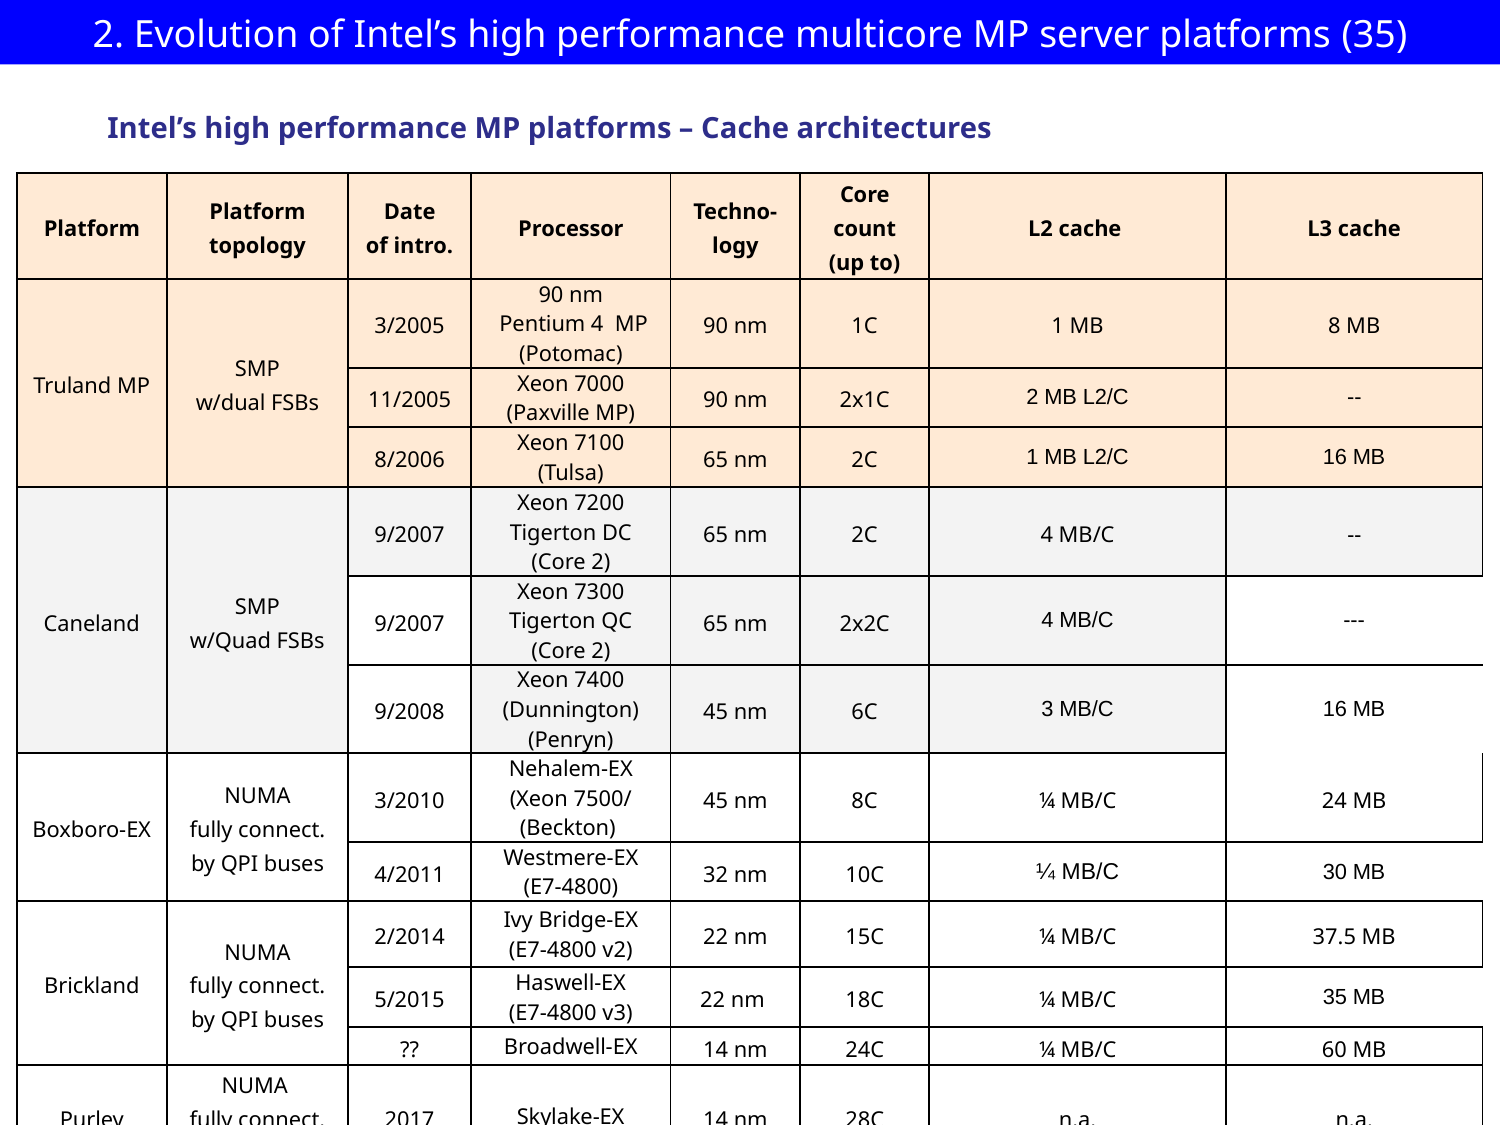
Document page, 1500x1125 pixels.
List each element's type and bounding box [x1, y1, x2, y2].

text_box [0, 0, 1500, 65]
table_cell [930, 577, 1225, 664]
table_cell [801, 428, 928, 486]
table_cell [349, 428, 470, 486]
table_cell [930, 968, 1225, 1026]
table_cell [472, 369, 670, 426]
table_cell [18, 488, 166, 752]
table_cell [1227, 968, 1483, 1026]
table_cell [349, 488, 470, 575]
table_cell [671, 1066, 799, 1125]
table_cell [671, 488, 799, 575]
table_cell [930, 666, 1225, 752]
table_cell [801, 1028, 928, 1064]
table_cell [472, 754, 670, 841]
table_cell [1227, 1066, 1482, 1125]
table_cell [1227, 488, 1482, 575]
table_cell [18, 280, 166, 486]
table_cell [671, 369, 799, 426]
table_cell [168, 1066, 347, 1125]
table_cell [349, 577, 470, 664]
table_cell [472, 968, 670, 1026]
table_cell [1227, 369, 1482, 426]
table_header [671, 174, 799, 278]
table_cell [1227, 666, 1483, 841]
table_cell [472, 488, 670, 575]
table_cell [801, 666, 928, 752]
table_cell [930, 488, 1225, 575]
table_cell [671, 577, 799, 664]
table_cell [801, 843, 928, 900]
table_cell [349, 968, 470, 1026]
table_header [472, 174, 670, 278]
table_cell [801, 754, 928, 841]
table_cell [671, 754, 799, 841]
table_cell [168, 280, 347, 486]
table_cell [1227, 577, 1483, 664]
table_cell [930, 1066, 1225, 1125]
table_cell [671, 280, 799, 367]
table_cell [472, 666, 670, 752]
table_cell [671, 428, 799, 486]
table_cell [472, 1028, 670, 1064]
table_cell [1227, 428, 1482, 486]
table_cell [349, 666, 470, 752]
table_header [349, 174, 470, 278]
table_cell [168, 488, 347, 752]
table_cell [930, 754, 1225, 841]
table_cell [168, 754, 347, 900]
table_cell [671, 1028, 799, 1064]
table_cell [349, 1028, 470, 1064]
table_cell [1227, 1028, 1482, 1064]
table_cell [349, 754, 470, 841]
table_cell [349, 280, 470, 367]
table_cell [472, 428, 670, 486]
table_cell [472, 1066, 670, 1125]
table_cell [801, 280, 928, 367]
table_cell [801, 488, 928, 575]
table_cell [671, 968, 799, 1026]
table_cell [801, 1066, 928, 1125]
table_cell [801, 577, 928, 664]
table_cell [349, 369, 470, 426]
table_cell [1227, 843, 1483, 900]
table_cell [801, 369, 928, 426]
table_cell [801, 968, 928, 1026]
table_header [930, 174, 1225, 278]
table_cell [472, 843, 670, 900]
table_cell [801, 902, 928, 966]
table_cell [18, 754, 166, 900]
text_box [92, 101, 1015, 152]
table_cell [930, 1028, 1225, 1064]
table_cell [472, 280, 670, 367]
table_cell [671, 902, 799, 966]
table_cell [671, 666, 799, 752]
table_header [18, 174, 166, 278]
table_cell [349, 843, 470, 900]
table_header [801, 174, 928, 278]
table_cell [930, 280, 1225, 367]
table_cell [472, 577, 670, 664]
table_cell [1227, 902, 1482, 966]
table_cell [930, 428, 1225, 486]
table_cell [18, 1066, 166, 1125]
table_cell [472, 902, 670, 966]
table_cell [168, 902, 347, 1064]
table_cell [930, 843, 1225, 900]
table_cell [930, 902, 1225, 966]
table_cell [349, 1066, 470, 1125]
table_header [1227, 174, 1482, 278]
table_cell [671, 843, 799, 900]
table_cell [930, 369, 1225, 426]
table_cell [18, 902, 166, 1064]
table_cell [349, 902, 470, 966]
table_header [168, 174, 347, 278]
table_cell [1227, 280, 1482, 367]
